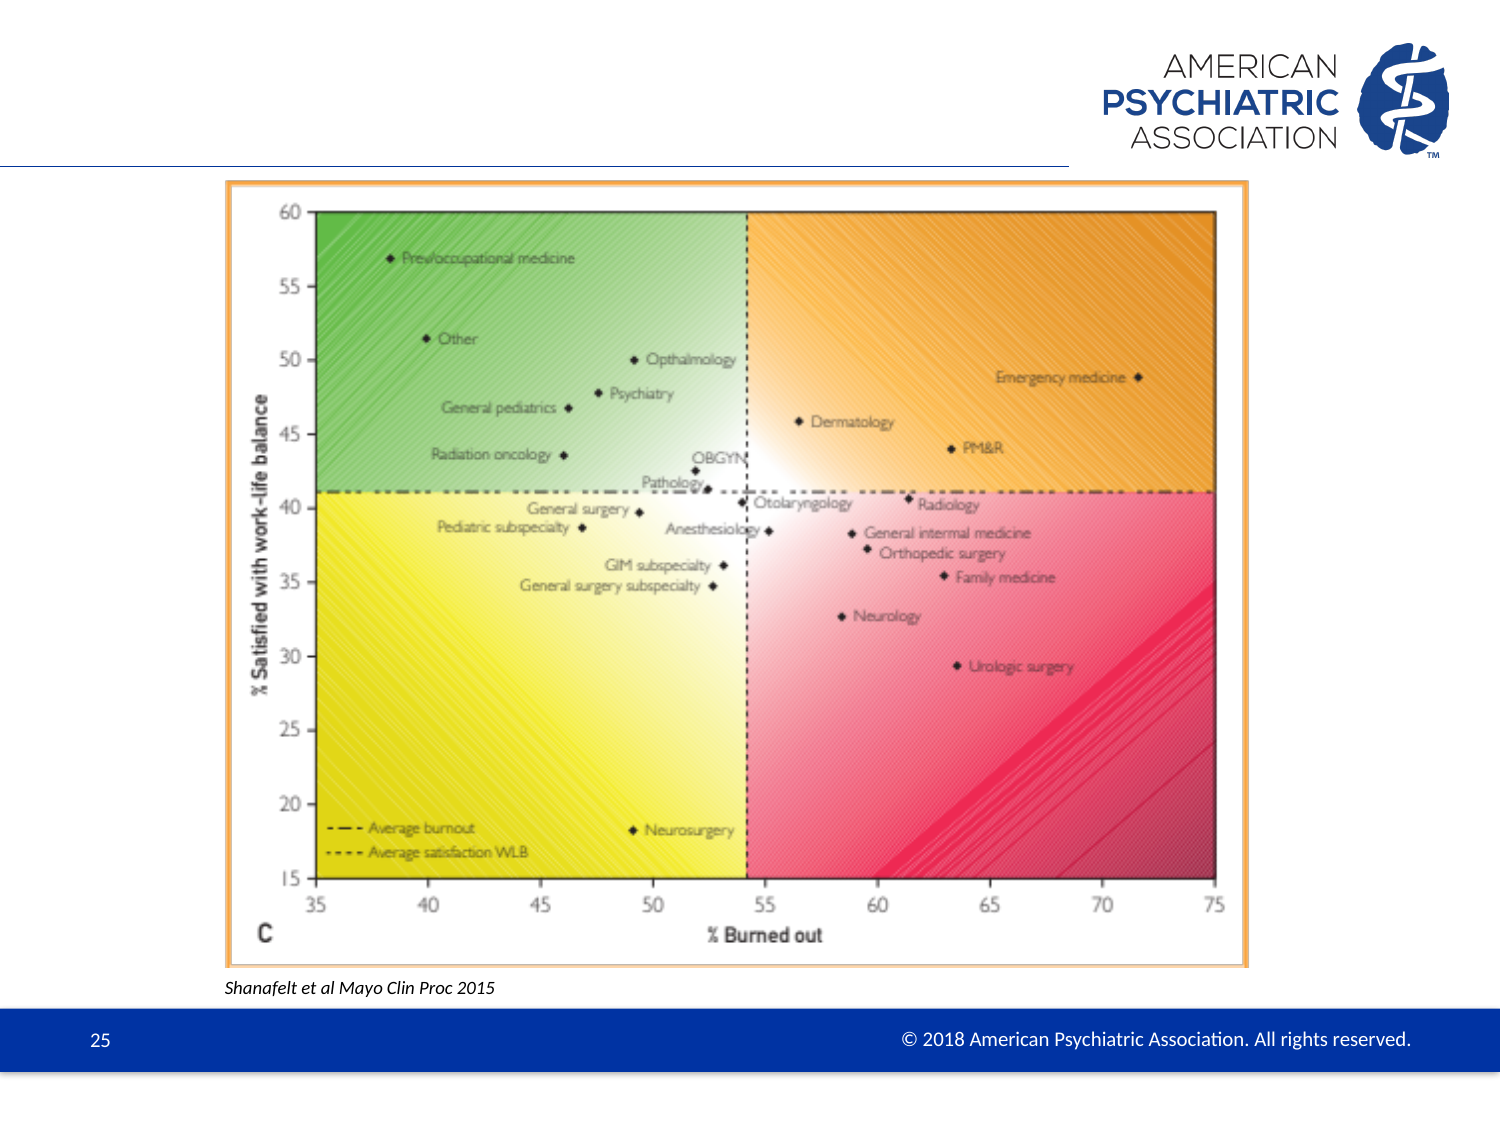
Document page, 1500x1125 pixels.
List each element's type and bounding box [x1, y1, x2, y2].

text_box [209, 161, 1265, 1008]
